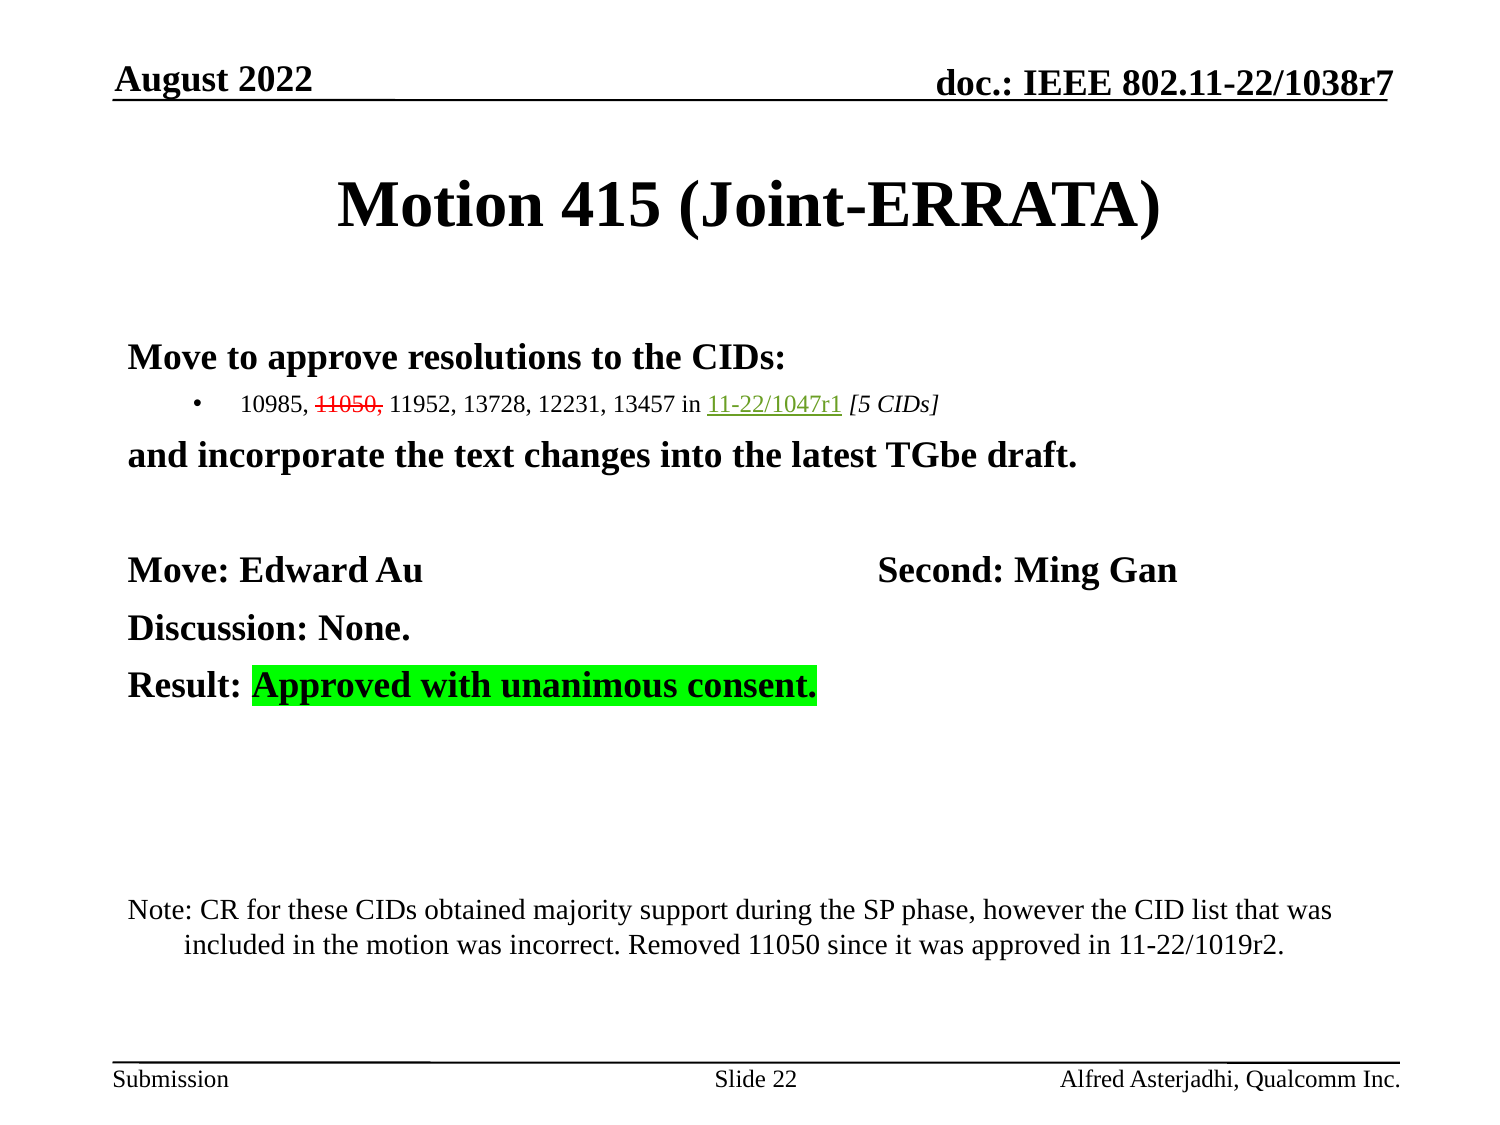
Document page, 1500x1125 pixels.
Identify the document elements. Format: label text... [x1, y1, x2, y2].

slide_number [114, 54, 423, 100]
footer Alfred Asterjadhi, Qualcomm Inc. [878, 1061, 1402, 1093]
title Motion 415 (Joint-ERRATA) [112, 112, 1388, 288]
list Move to approve resolutions to the CIDs: 10985, 11050, 11952, 13728, 12231, 13457 in 11-22/1047r1 [5 CIDs] and incorporate the text changes into the latest TGbe draft. Move: Edward Au Second: Ming Gan Discussion: None. Result: Approved with unanimous consent. Note: CR for these CIDs obtained majority support during the SP phase, however the CID list that was included in the motion was incorrect. Removed 11050 since it was approved in 11-22/1019r2. [112, 324, 1388, 1063]
slide_number Slide 22 [712, 1061, 800, 1123]
